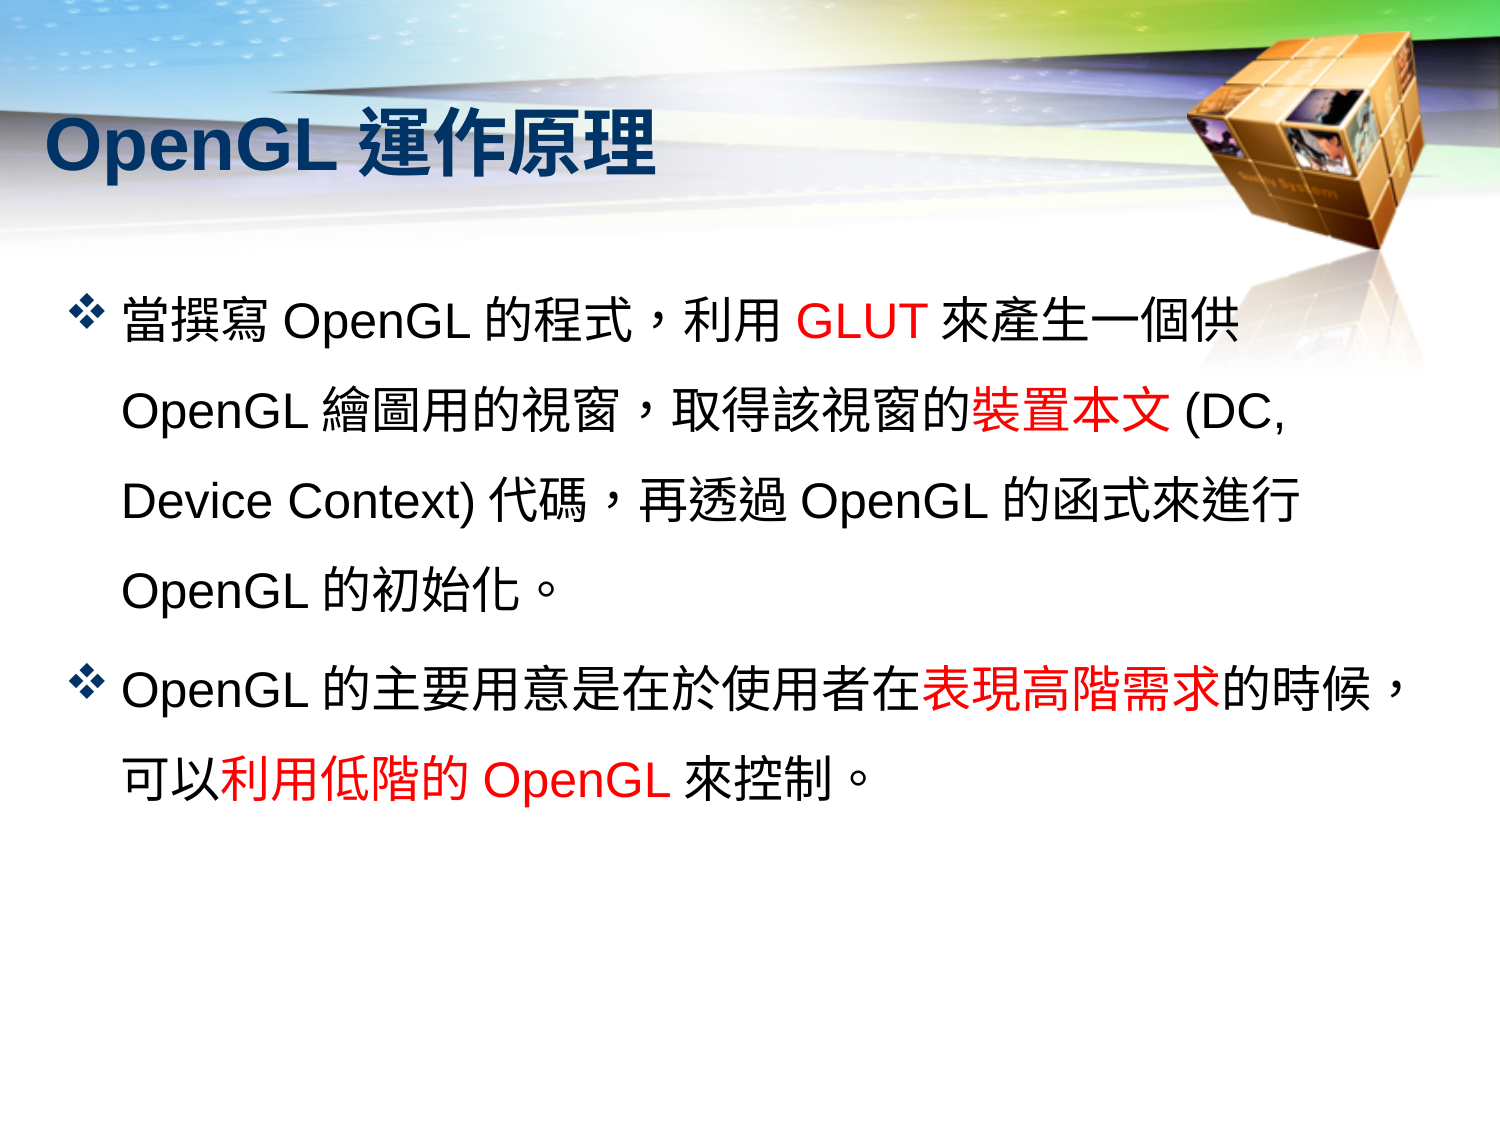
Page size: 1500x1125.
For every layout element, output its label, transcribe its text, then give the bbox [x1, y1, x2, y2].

title OpenGL運作原理 [0, 99, 1051, 181]
picture [0, 0, 1500, 263]
list 當撰寫OpenGL的程式，利用GLUT來產生一個供OpenGL繪圖用的視窗，取得該視窗的裝置本文(DC, Device Context)代碼，再透過OpenGL的函式來進行OpenGL的初始化。 OpenGL的主要用意是在於使用者在表現高階需求的時候，可以利用低階的OpenGL來控制。 [49, 250, 1445, 1001]
